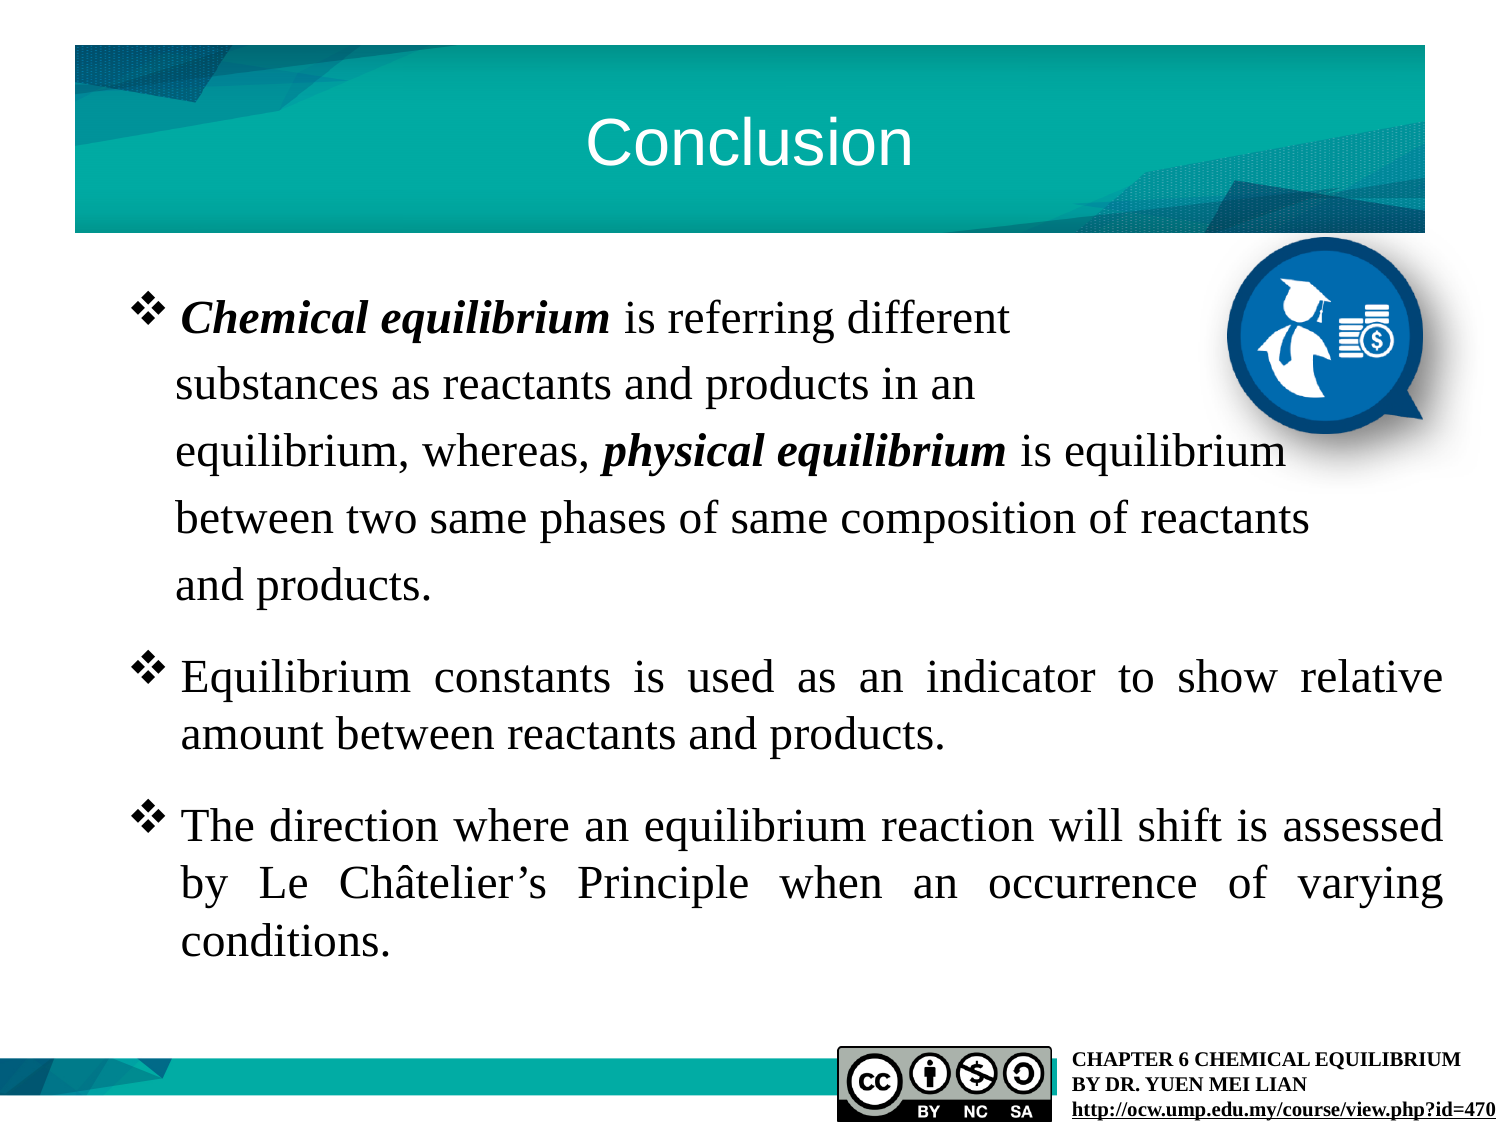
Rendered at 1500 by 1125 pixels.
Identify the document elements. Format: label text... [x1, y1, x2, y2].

list Chemical equilibrium is referring different substances as reactants and products in an equilibrium, whereas, physical equilibrium is equilibrium between two same phases of same composition of reactants and products. Equilibrium constants is used as an indicator to show relative amount between reactants and products. The direction where an equilibrium reaction will shift is assessed by Le Châtelier’s Principle when an occurrence of varying conditions. [112, 278, 1463, 975]
picture [0, 0, 1500, 1125]
title Conclusion [75, 45, 1425, 233]
